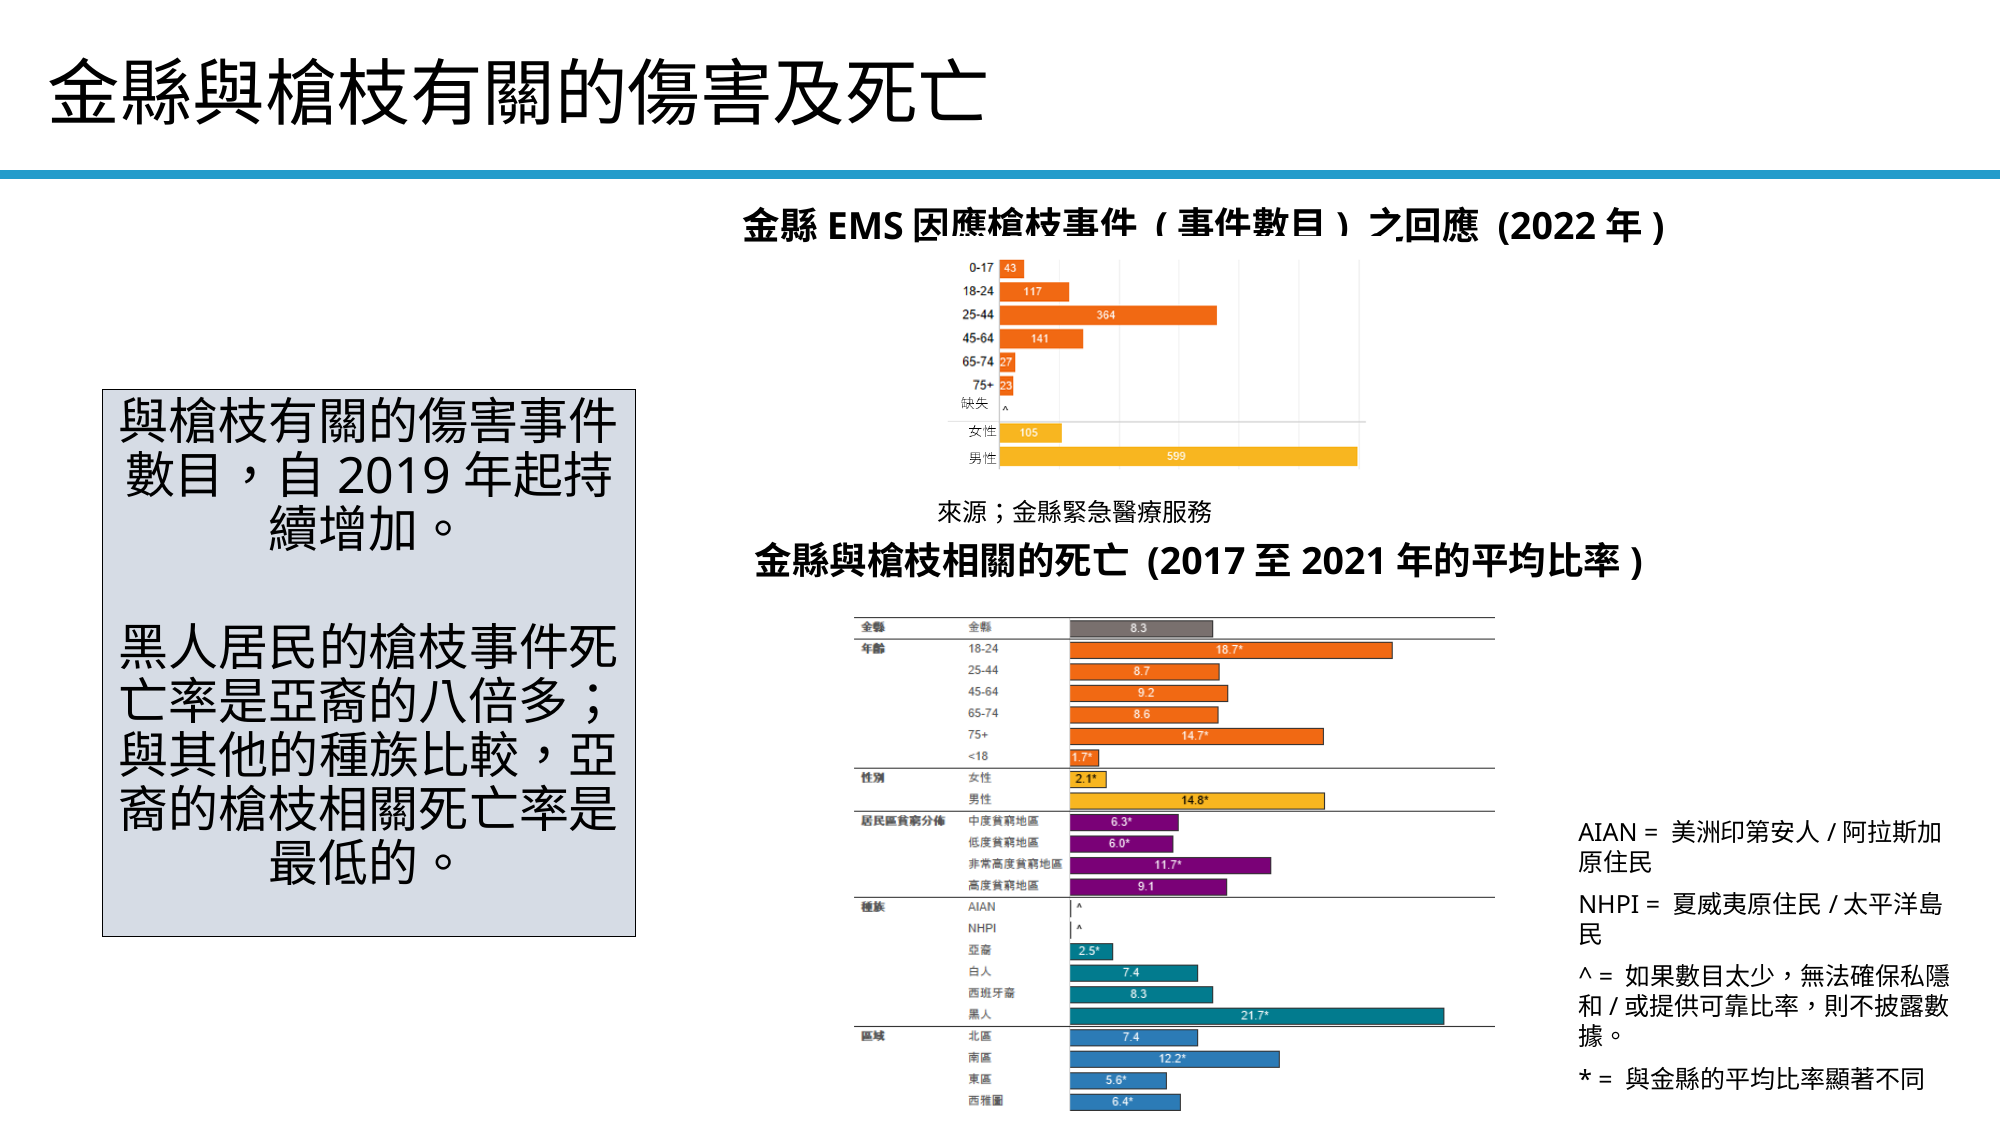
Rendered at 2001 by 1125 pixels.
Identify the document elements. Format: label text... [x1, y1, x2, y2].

text_box 金縣與槍枝相關的死亡 (2017至2021年的平均比率) [623, 529, 1794, 590]
text_box 來源；金縣緊急醫療服務 [922, 489, 1495, 529]
picture [853, 616, 1495, 1111]
picture [937, 236, 1396, 503]
title 金縣與槍枝有關的傷害及死亡 [32, 49, 1951, 143]
text_box AIAN = 美洲印第安人/阿拉斯加原住民 NHPI = 夏威夷原住民/太平洋島民 ^ = 如果數目太少，無法確保私隱和/或提供可靠比率，則不披露數據。 * = 與金縣的平均比率顯著不同 [1563, 808, 1966, 1101]
list 與槍枝有關的傷害事件數目，自2019年起持續增加。 黑人居民的槍枝事件死亡率是亞裔的八倍多；與其他的種族比較，亞裔的槍枝相關死亡率是最低的。 [102, 389, 636, 937]
text_box 金縣EMS因應槍枝事件 (事件數目) 之回應 (2022年) [568, 194, 1849, 255]
